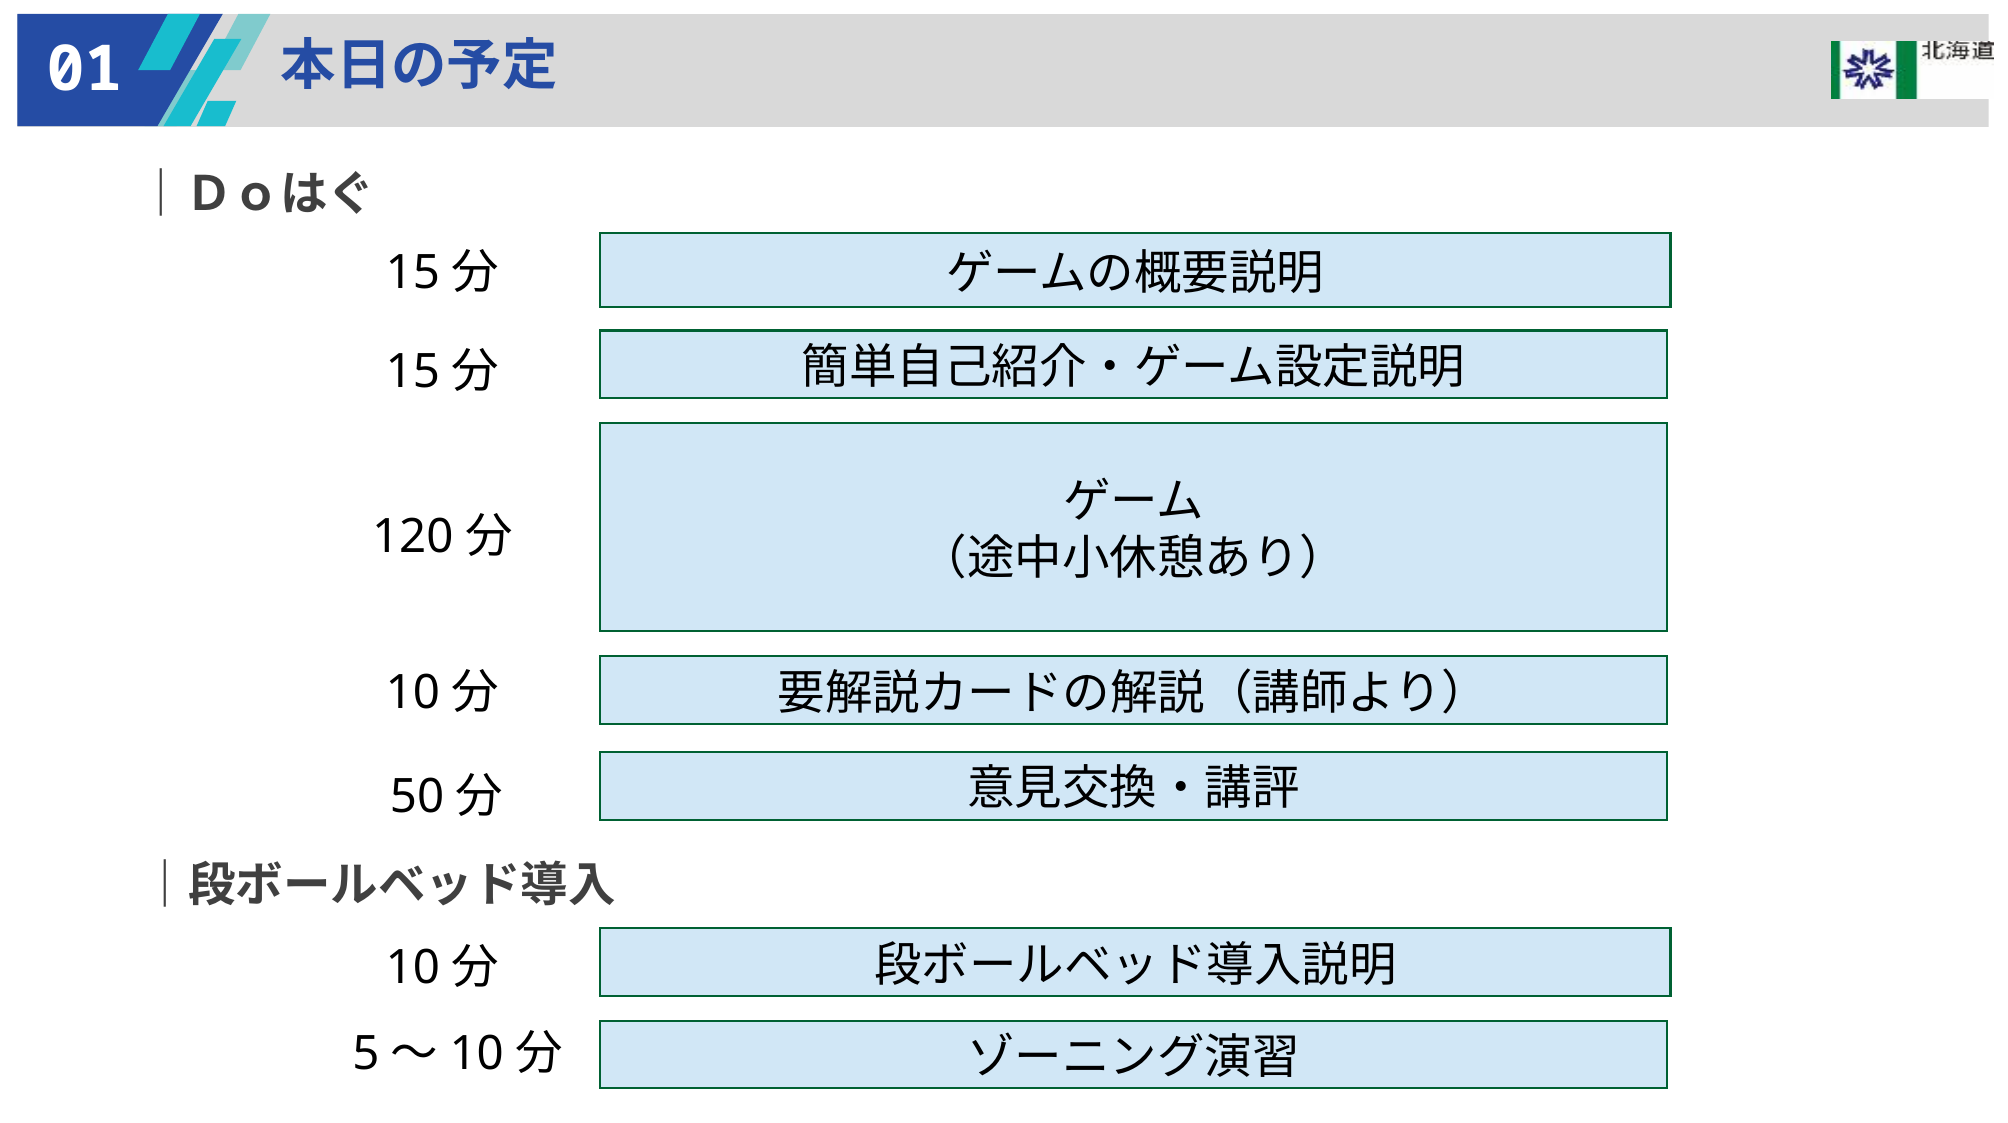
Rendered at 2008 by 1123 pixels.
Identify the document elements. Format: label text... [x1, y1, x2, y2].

text_box ｜段ボールベッド導入 [135, 847, 622, 917]
text_box 15分 [327, 233, 557, 305]
text_box 120分 [327, 497, 557, 569]
list 本日の予定 [280, 36, 1331, 99]
text_box 15分 [327, 332, 557, 405]
text_box 意見交換・講評 [599, 751, 1668, 821]
text_box 50分 [327, 757, 565, 830]
list 01 [35, 30, 134, 110]
text_box ｜Ｄｏはぐ [132, 157, 381, 226]
picture [1831, 41, 1994, 99]
text_box ゲーム （途中小休憩あり） [599, 422, 1668, 632]
text_box ゲームの概要説明 [599, 232, 1672, 308]
text_box 簡単自己紹介・ゲーム設定説明 [599, 329, 1668, 399]
text_box 10分 [327, 654, 557, 726]
text_box 5～10分 [327, 1014, 588, 1086]
text_box 段ボールベッド導入説明 [599, 927, 1672, 997]
text_box 10分 [327, 928, 557, 1001]
text_box 要解説カードの解説（講師より） [599, 655, 1668, 725]
text_box ゾーニング演習 [599, 1020, 1668, 1089]
